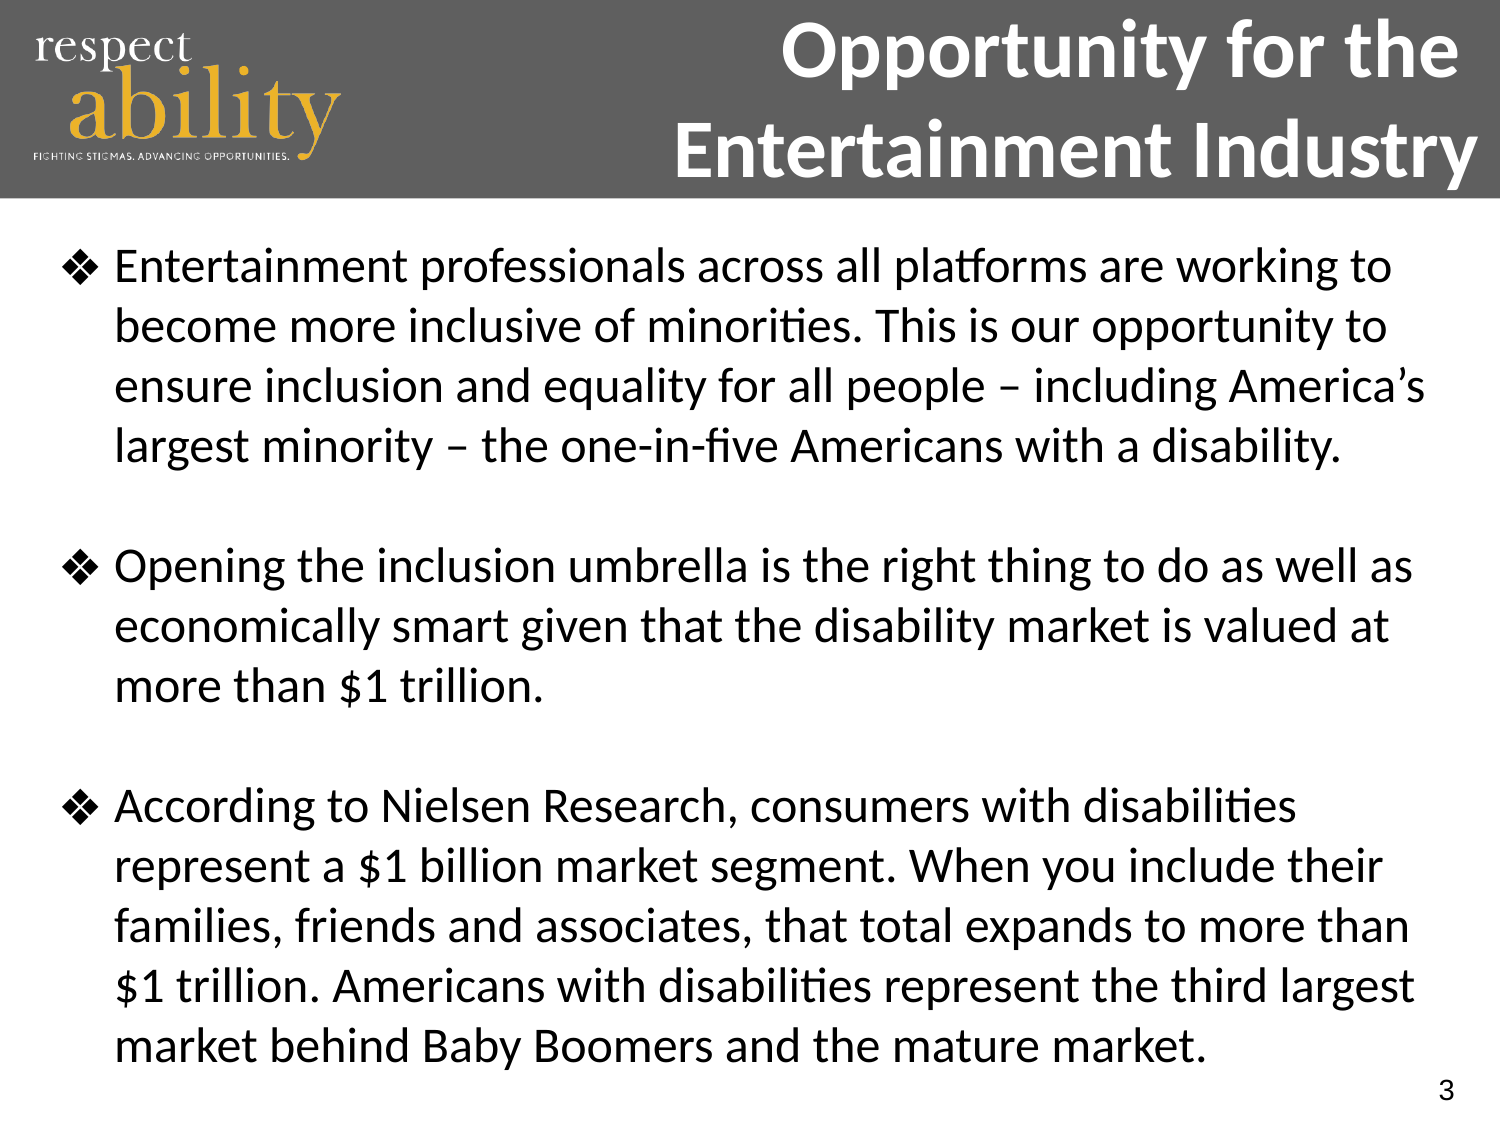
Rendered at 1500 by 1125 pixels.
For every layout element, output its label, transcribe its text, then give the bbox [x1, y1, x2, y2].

list Entertainment professionals across all platforms are working to become more inclusive of minorities. This is our opportunity to ensure inclusion and equality for all people – including America’s largest minority – the one-in-five Americans with a disability. Opening the inclusion umbrella is the right thing to do as well as economically smart given that the disability market is valued at more than $1 trillion. According to Nielsen Research, consumers with disabilities represent a $1 billion market segment. When you include their families, friends and associates, that total expands to more than $1 trillion. Americans with disabilities represent the third largest market behind Baby Boomers and the mature market. [42, 224, 1469, 968]
title Opportunity for the Entertainment Industry [219, 0, 1495, 203]
picture [34, 33, 219, 163]
text_box 3 [1423, 1063, 1495, 1115]
